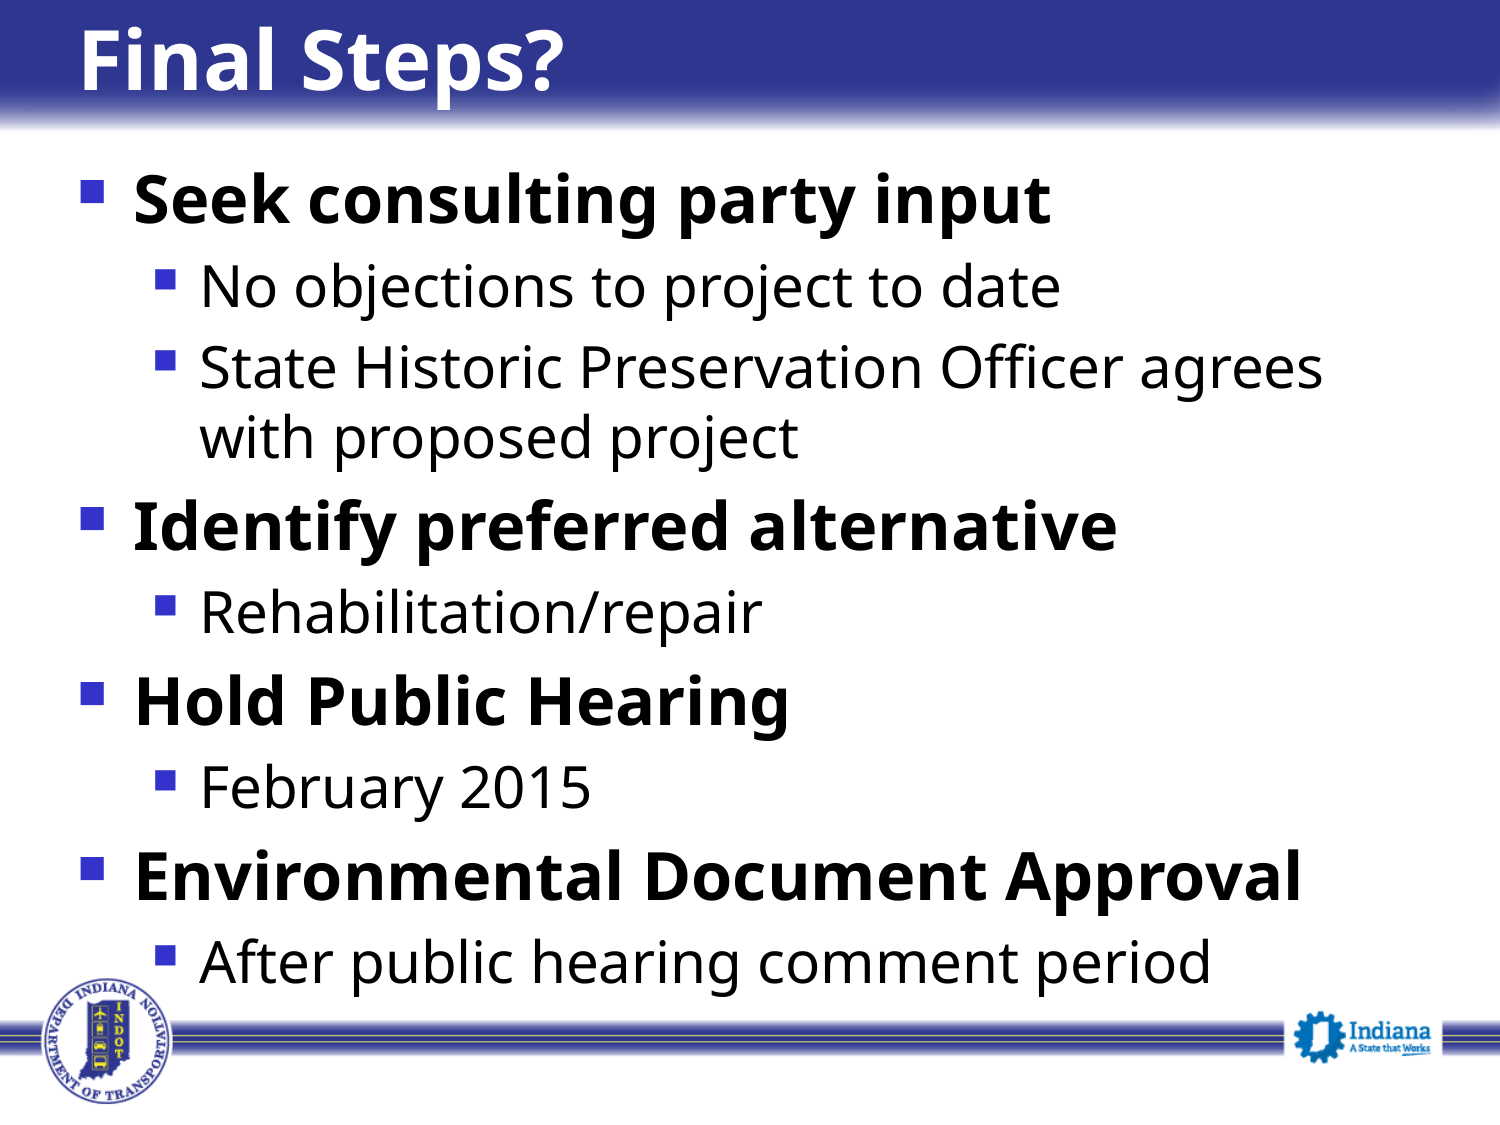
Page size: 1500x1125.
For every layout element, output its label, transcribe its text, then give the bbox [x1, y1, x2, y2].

title Final Steps? [62, 0, 1413, 138]
picture [0, 0, 1500, 263]
list Seek consulting party input No objections to project to date State Historic Preservation Officer agrees with proposed project Identify preferred alternative Rehabilitation/repair Hold Public Hearing February 2015 Environmental Document Approval After public hearing comment period [62, 149, 1413, 893]
picture [0, 945, 1500, 1125]
